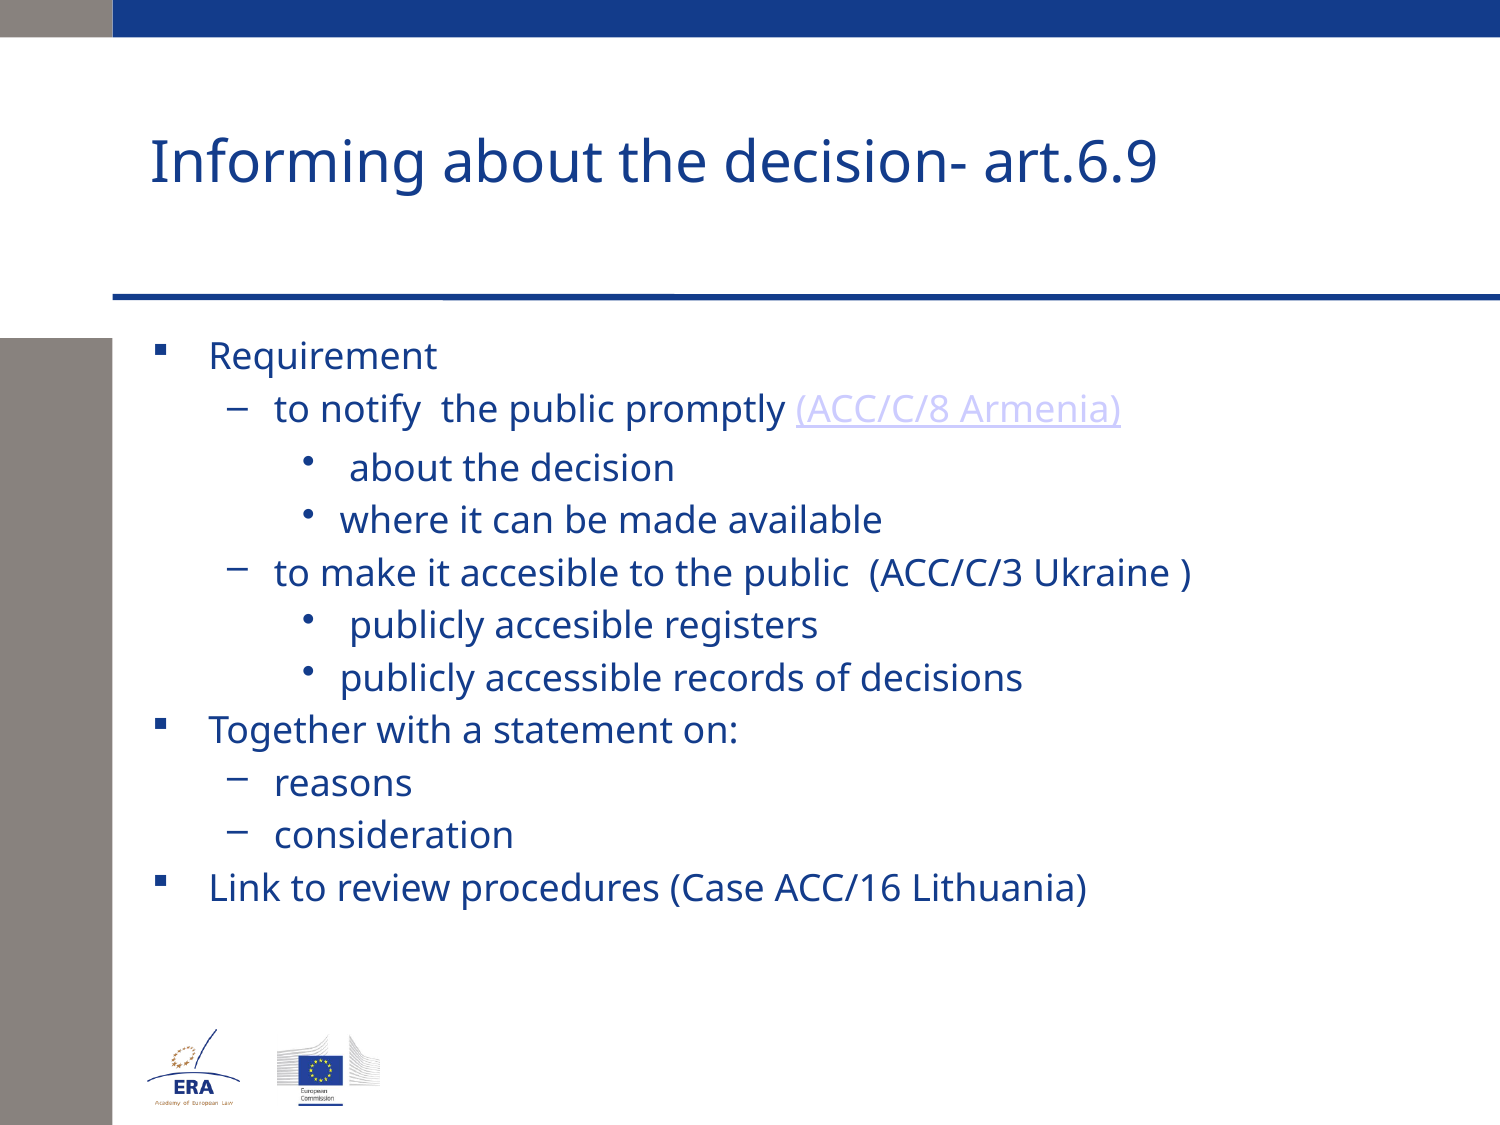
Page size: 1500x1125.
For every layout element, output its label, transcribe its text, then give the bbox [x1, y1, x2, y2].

picture [277, 1034, 380, 1106]
picture [147, 1029, 240, 1106]
title Informing about the decision- art.6.9 [135, 125, 1236, 264]
list Requirement to notify the public promptly (ACC/C/8 Armenia) about the decision where it can be made available to make it accesible to the public (ACC/C/3 Ukraine ) publicly accesible registers publicly accessible records of decisions Together with a statement on: reasons consideration Link to review procedures (Case ACC/16 Lithuania) [136, 324, 1388, 1001]
